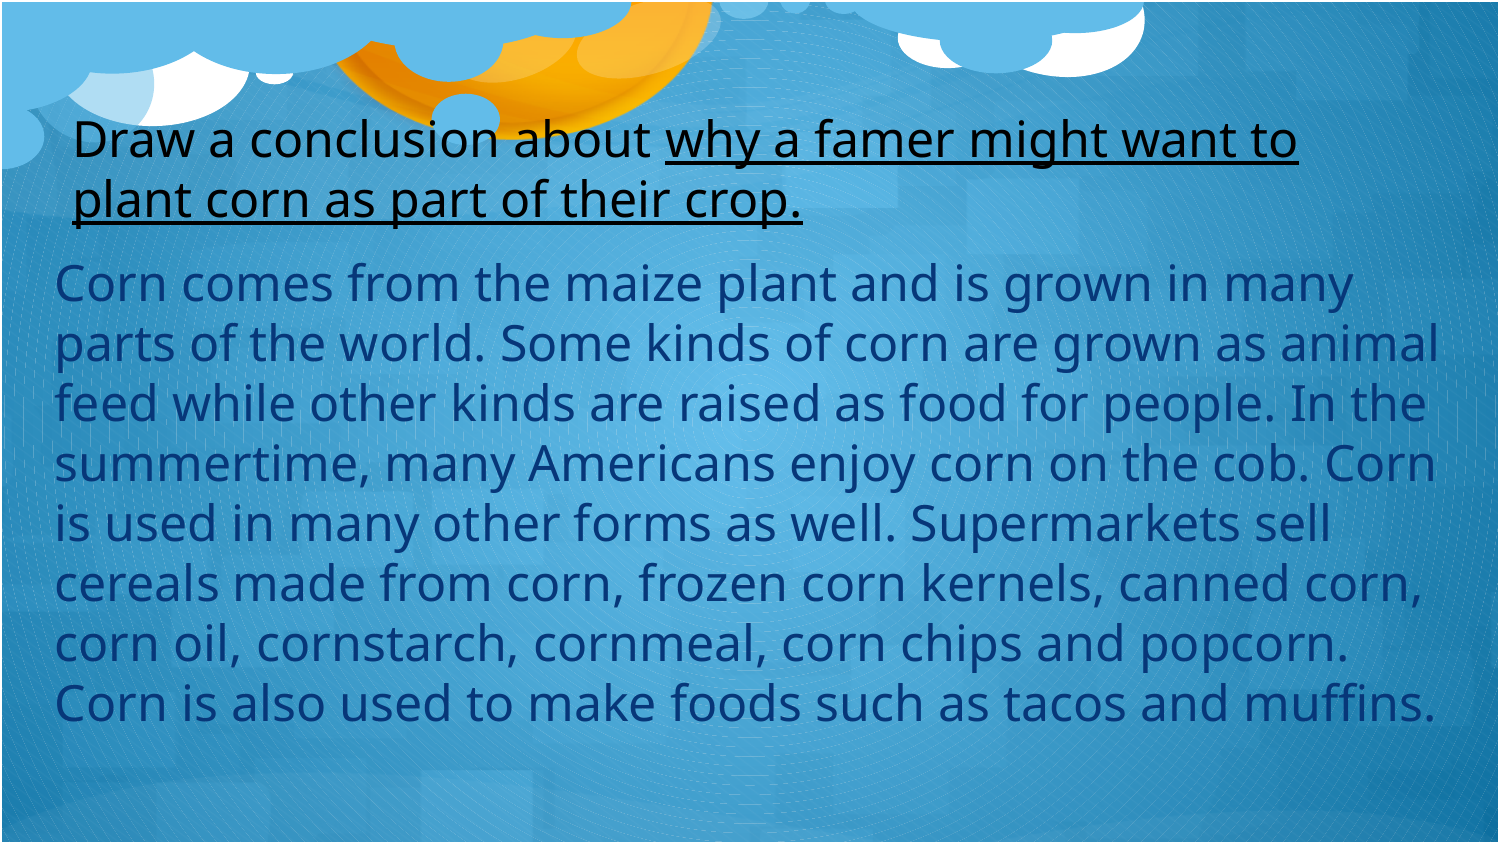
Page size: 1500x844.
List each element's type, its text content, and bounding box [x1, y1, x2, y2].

picture [2, 2, 1498, 842]
text_box Draw a conclusion about why a famer might want to plant corn as part of their crop. [57, 100, 1401, 235]
text_box Corn comes from the maize plant and is grown in many parts of the world. Some kinds of corn are grown as animal feed while other kinds are raised as food for people. In the summertime, many Americans enjoy corn on the cob. Corn is used in many other forms as well. Supermarkets sell cereals made from corn, frozen corn kernels, canned corn, corn oil, cornstarch, cornmeal, corn chips and popcorn. Corn is also used to make foods such as tacos and muffins. [40, 244, 1466, 740]
